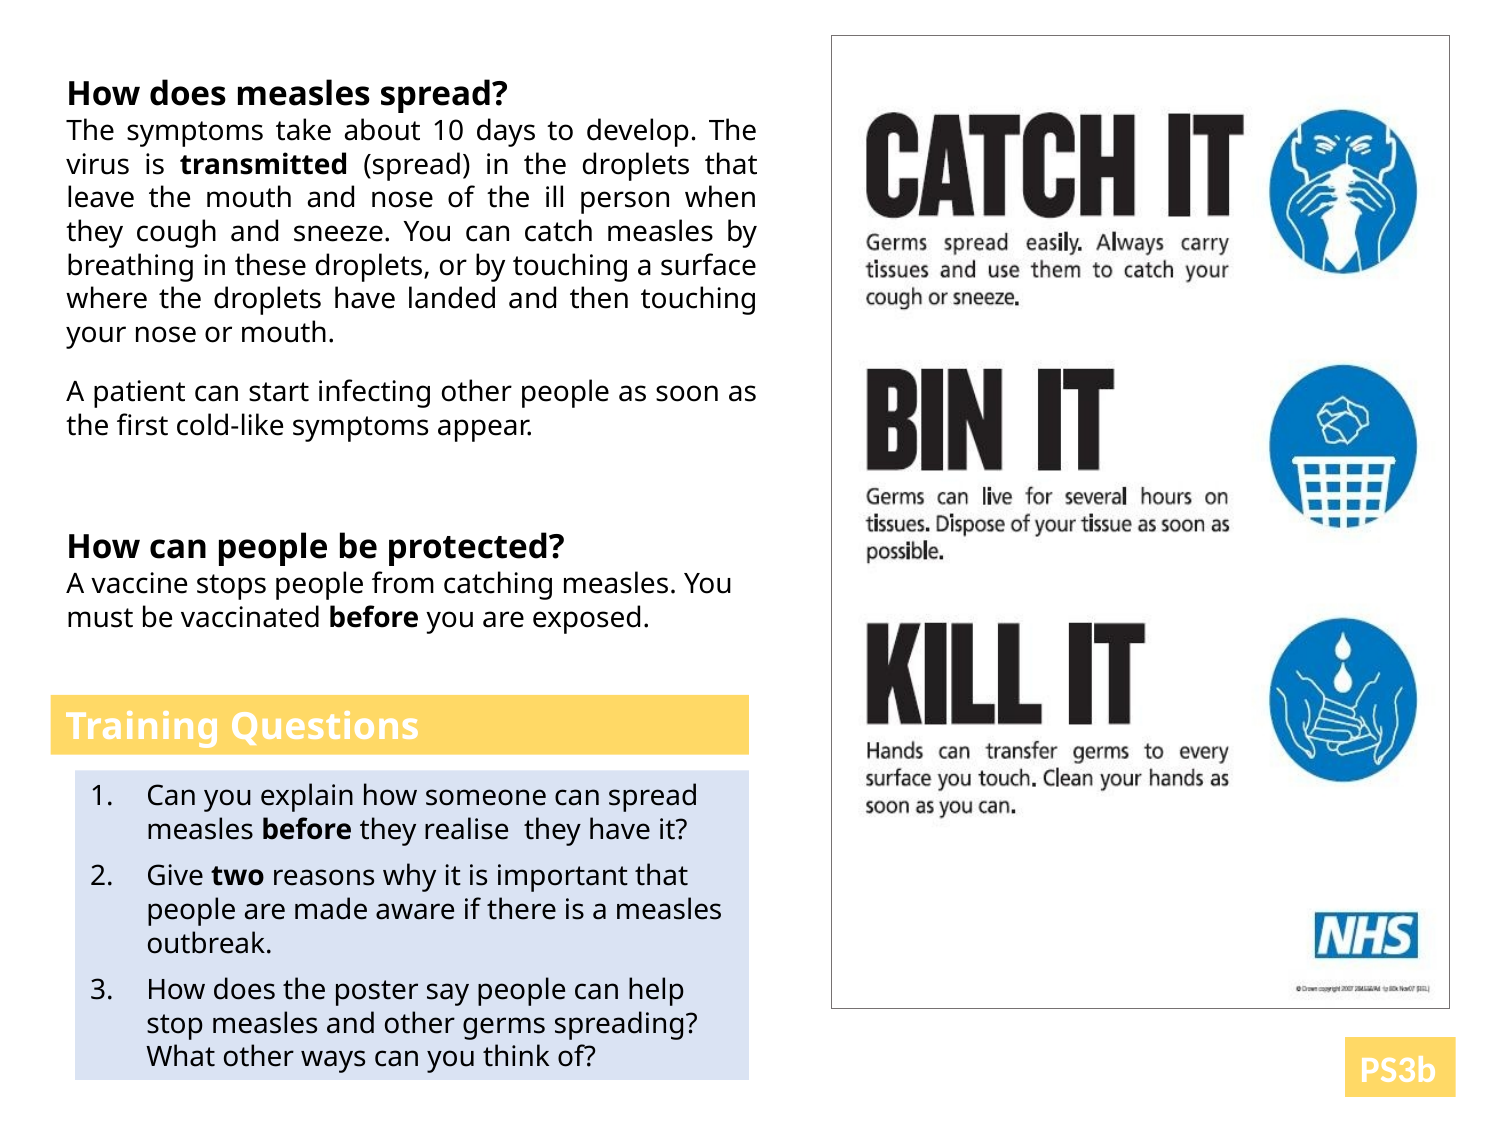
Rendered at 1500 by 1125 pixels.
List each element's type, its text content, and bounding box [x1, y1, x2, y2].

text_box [50, 694, 749, 1084]
text_box How does measles spread? The symptoms take about 10 days to develop. The virus is transmitted (spread) in the droplets that leave the mouth and nose of the ill person when they cough and sneeze. You can catch measles by breathing in these droplets, or by touching a surface where the droplets have landed and then touching your nose or mouth. A patient can start infecting other people as soon as the first cold-like symptoms appear. How can people be protected? A vaccine stops people from catching measles. You must be vaccinated before you are exposed. [51, 0, 773, 701]
picture [831, 35, 1450, 1009]
text_box PS3b [1345, 1037, 1456, 1097]
